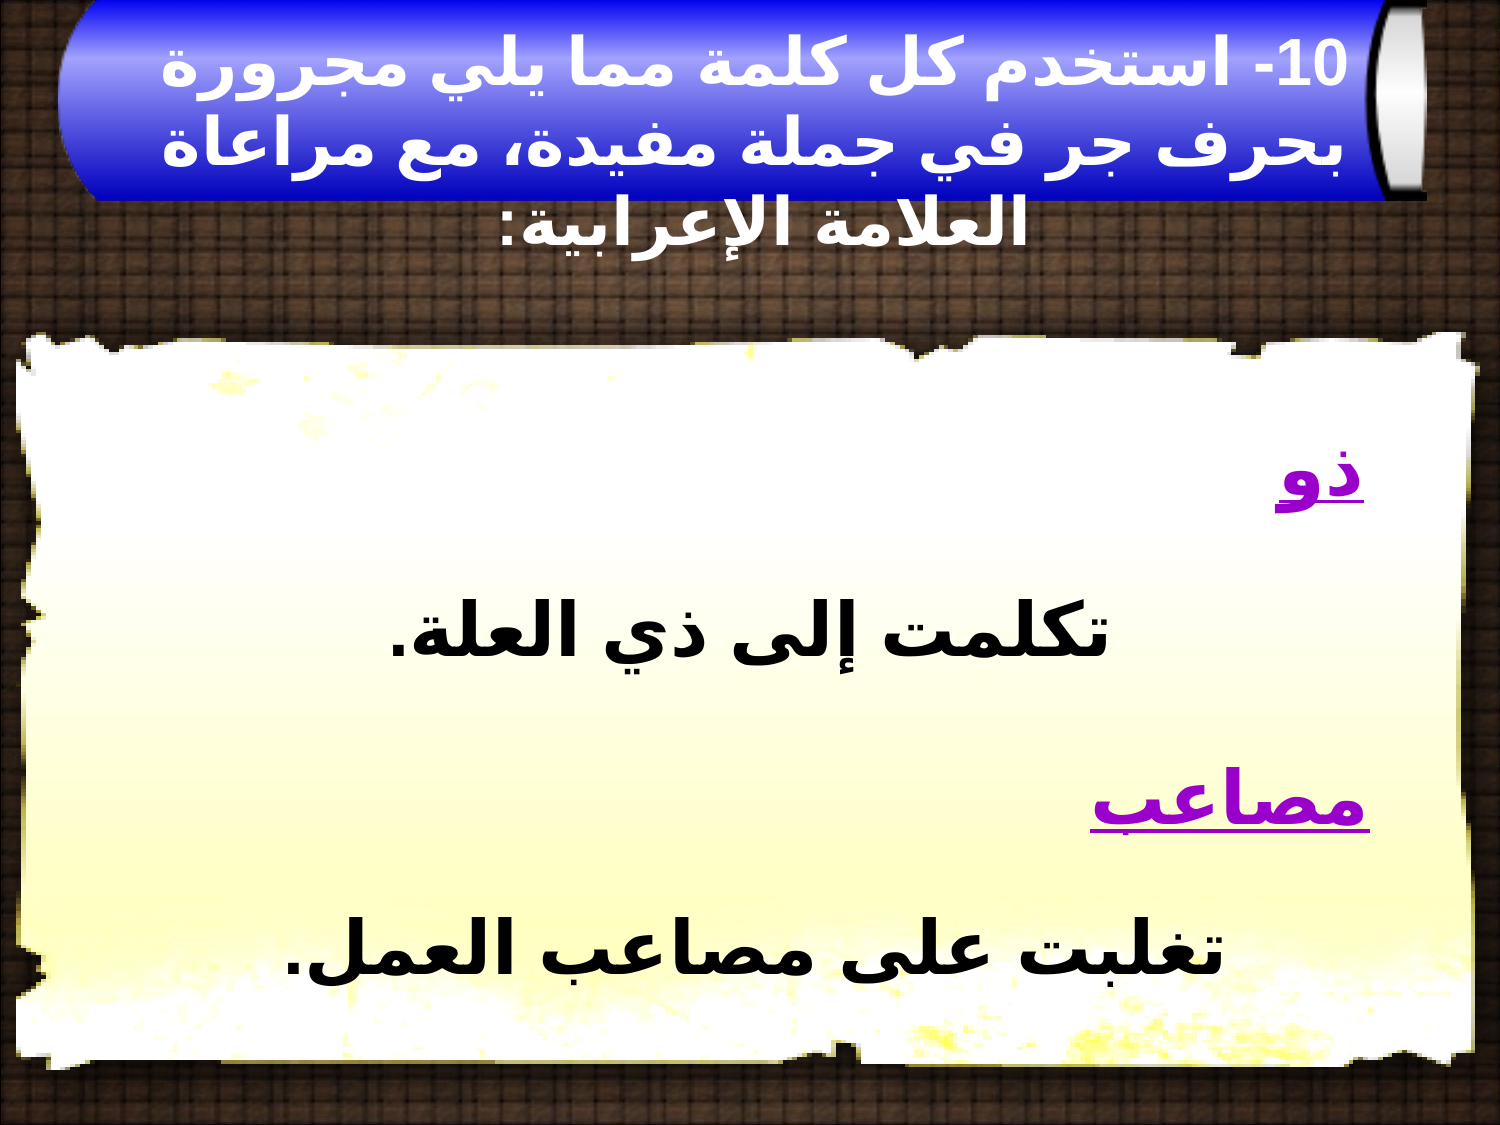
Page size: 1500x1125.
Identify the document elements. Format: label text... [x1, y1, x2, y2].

text_box 10- استخدم كل كلمة مما يلي مجرورة بحرف جر في جملة مفيدة، مع مراعاة العلامة الإعرابية: [128, 210, 1381, 267]
picture [0, 0, 1500, 1125]
